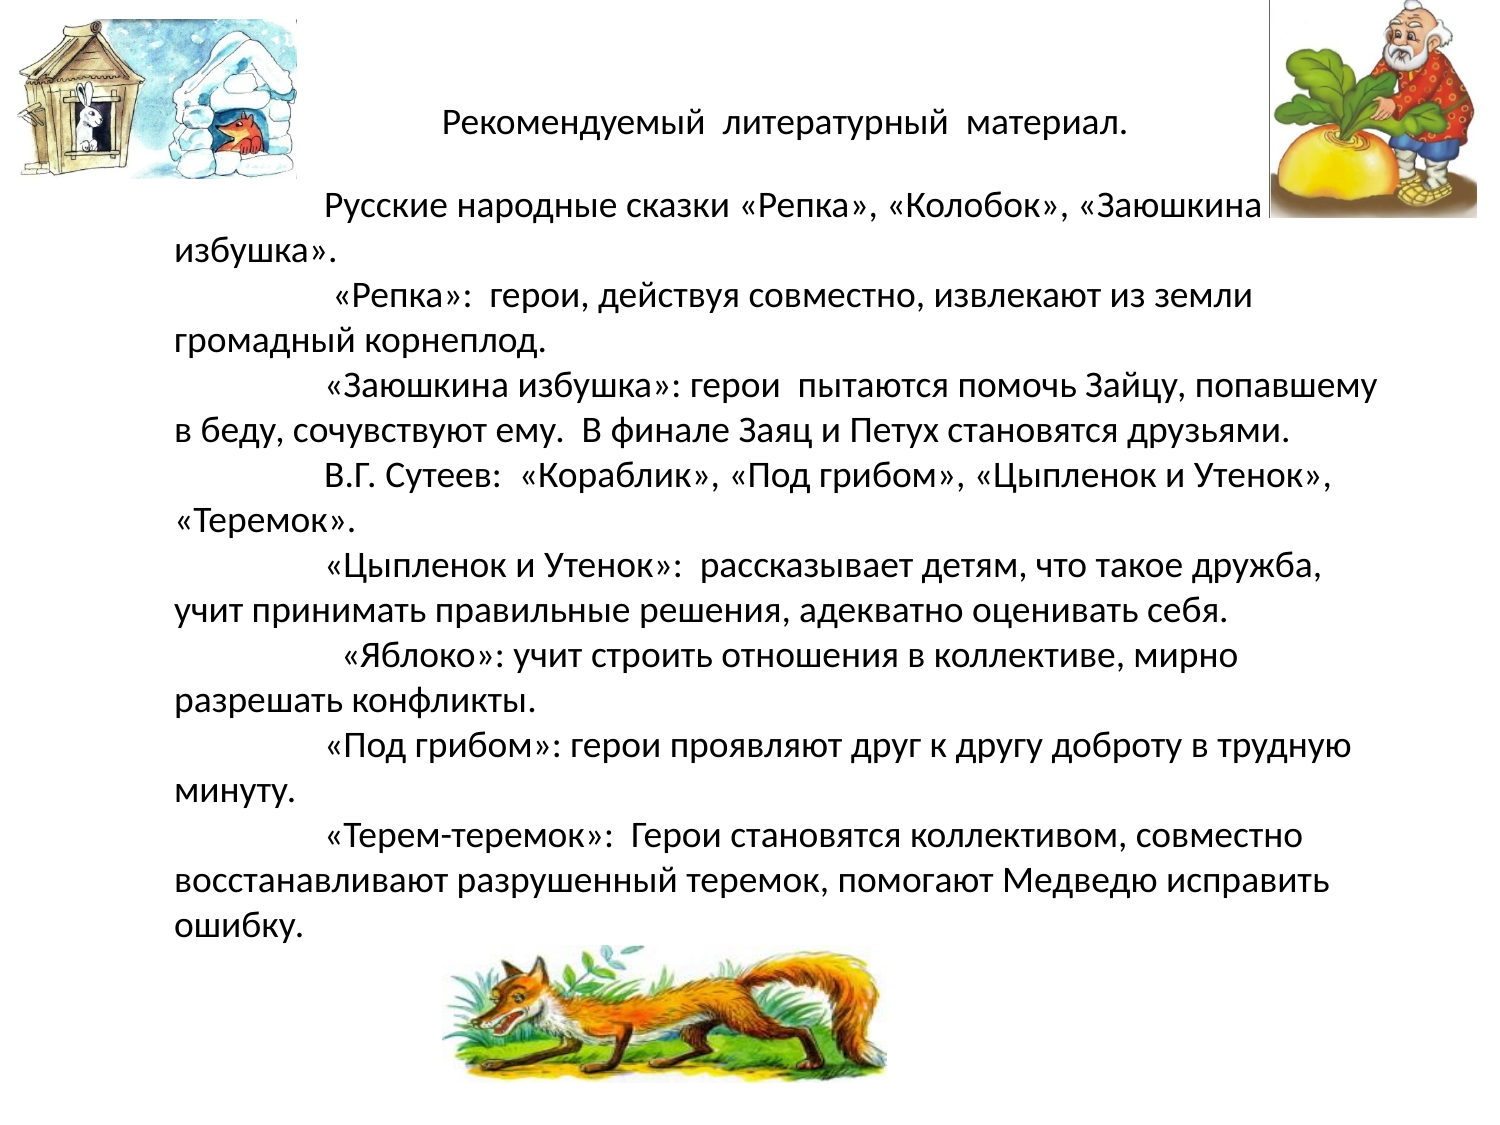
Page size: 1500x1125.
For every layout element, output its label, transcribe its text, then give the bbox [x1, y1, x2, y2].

picture [442, 945, 887, 1083]
picture [17, 18, 297, 179]
picture [1269, 0, 1477, 219]
text_box Русские народные сказки «Репка», «Колобок», «Заюшкина избушка». «Репка»: герои, действуя совместно, извлекают из земли громадный корнеплод. «Заюшкина избушка»: герои пытаются помочь Зайцу, попавшему в беду, сочувствуют ему. В финале Заяц и Петух становятся друзьями. В.Г. Сутеев: «Кораблик», «Под грибом», «Цыпленок и Утенок», «Теремок». «Цыпленок и Утенок»: рассказывает детям, что такое дружба, учит принимать правильные решения, адекватно оценивать себя. «Яблоко»: учит строить отношения в коллективе, мирно разрешать конфликты. «Под грибом»: герои проявляют друг к другу доброту в трудную минуту. «Терем-теремок»: Герои становятся коллективом, совместно восстанавливают разрушенный теремок, помогают Медведю исправить ошибку. [159, 172, 1400, 998]
text_box Рекомендуемый литературный материал. [302, 89, 1264, 150]
